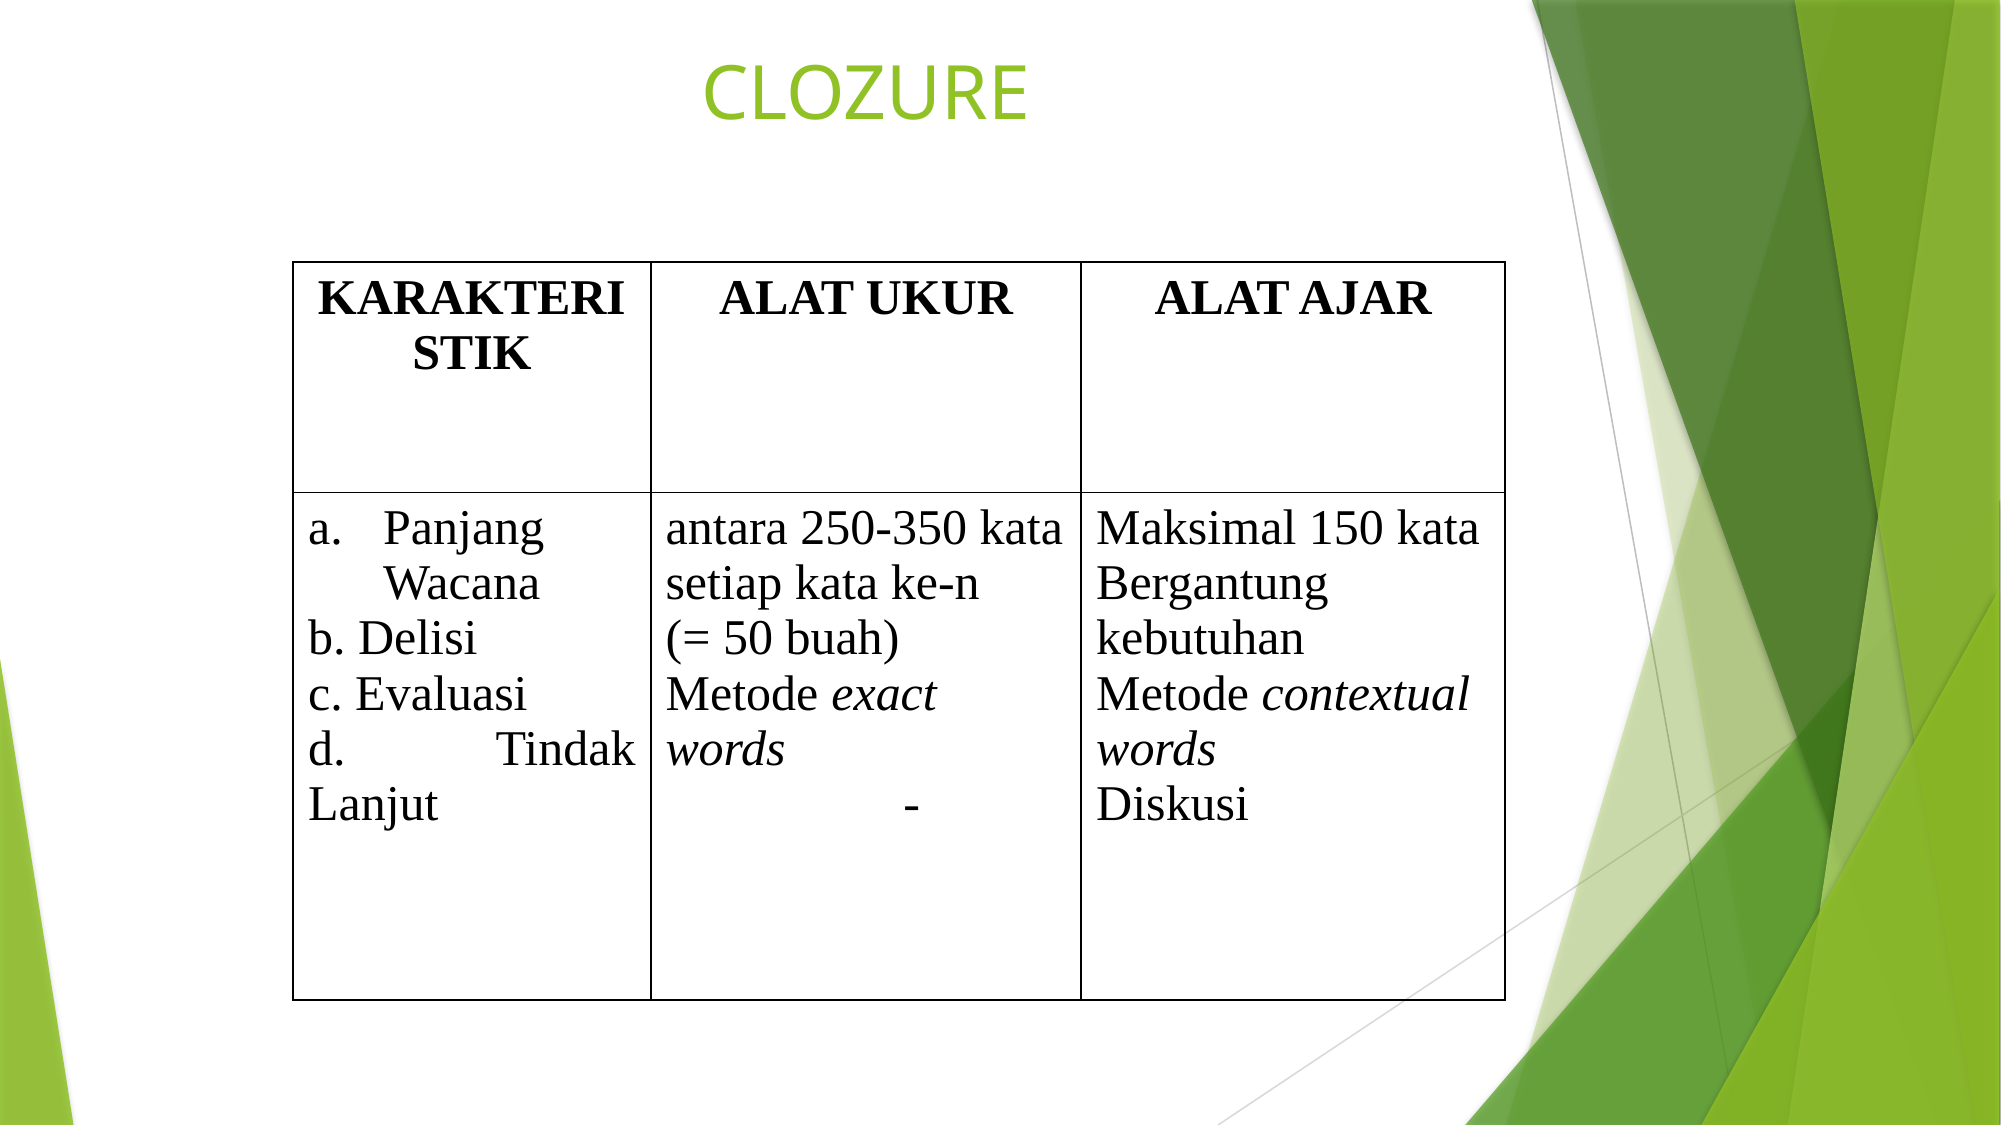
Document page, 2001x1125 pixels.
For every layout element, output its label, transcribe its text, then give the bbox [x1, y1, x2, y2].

table_header ALAT AJAR [1082, 263, 1504, 492]
table_cell Maksimal 150 kata Bergantung kebutuhan Metode contextual words Diskusi [1082, 493, 1504, 999]
table_header ALAT UKUR [652, 263, 1080, 492]
table_cell Panjang Wacana b. Delisi c. Evaluasi d. Tindak Lanjut [294, 493, 650, 999]
table_cell antara 250-350 kata setiap kata ke-n (= 50 buah) Metode exact words - [652, 493, 1080, 999]
table_header KARAKTERISTIK [294, 263, 650, 492]
title CLOZURE [47, 37, 1684, 225]
